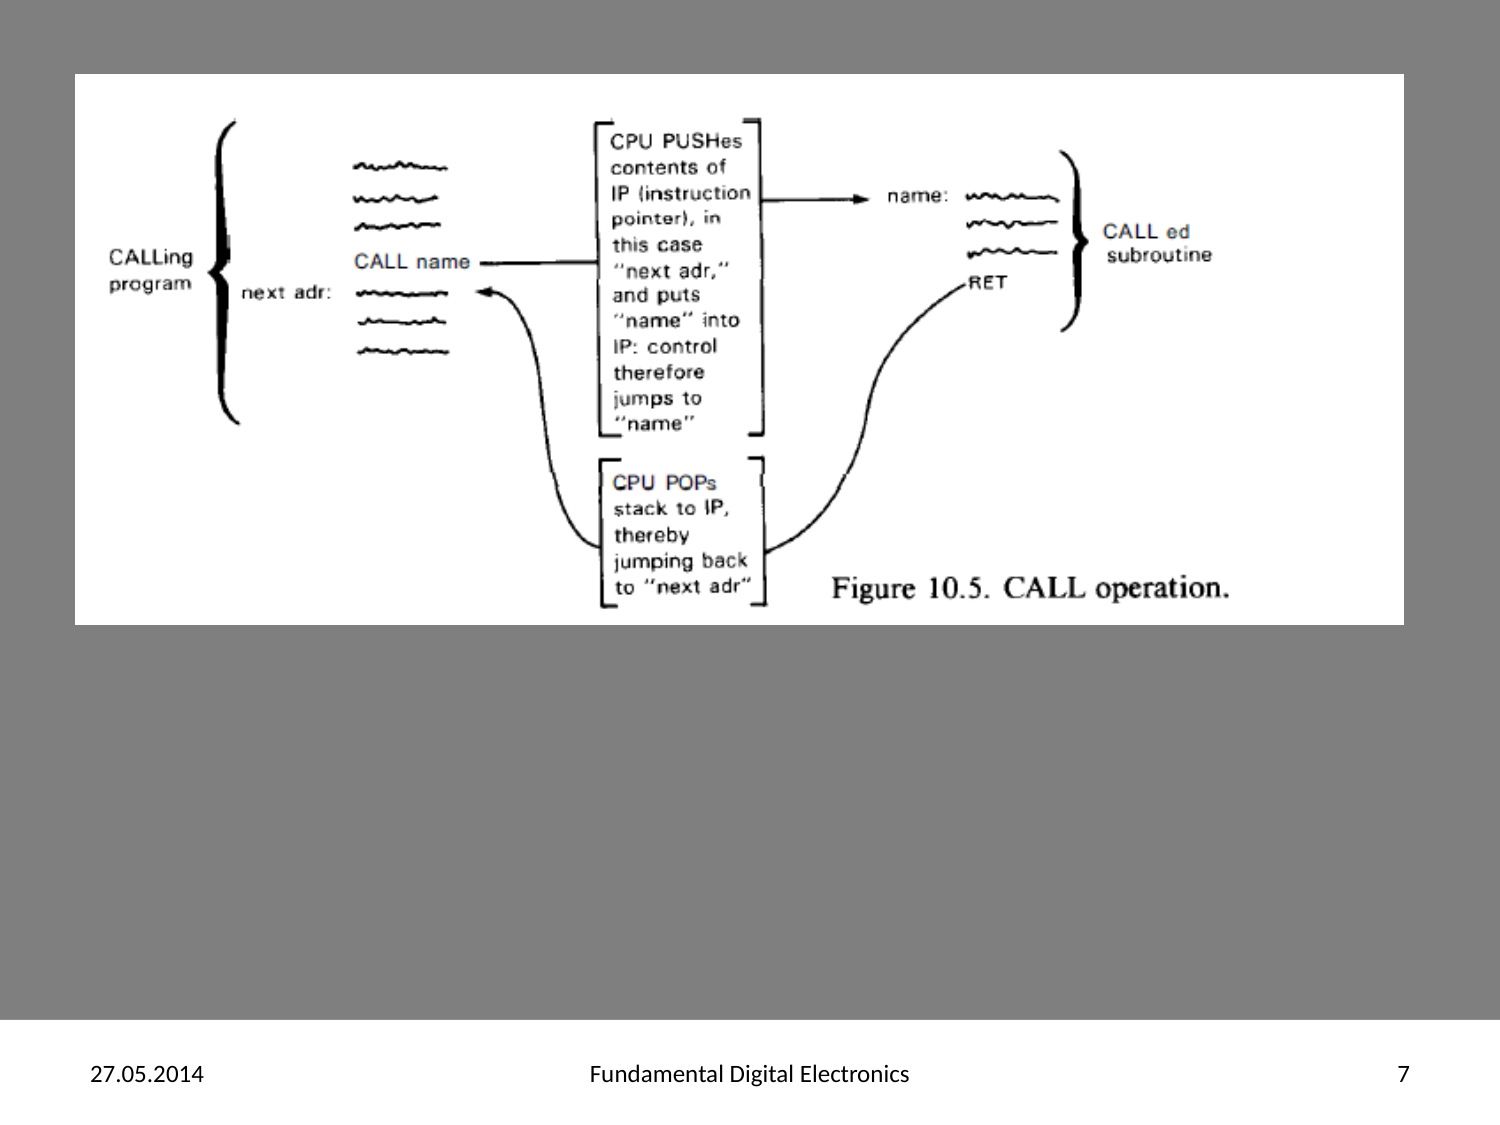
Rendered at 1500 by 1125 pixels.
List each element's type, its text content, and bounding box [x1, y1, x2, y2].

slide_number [75, 1042, 425, 1103]
footer Fundamental Digital Electronics [512, 1042, 988, 1103]
picture [74, 74, 1404, 626]
slide_number 7 [1074, 1042, 1425, 1103]
